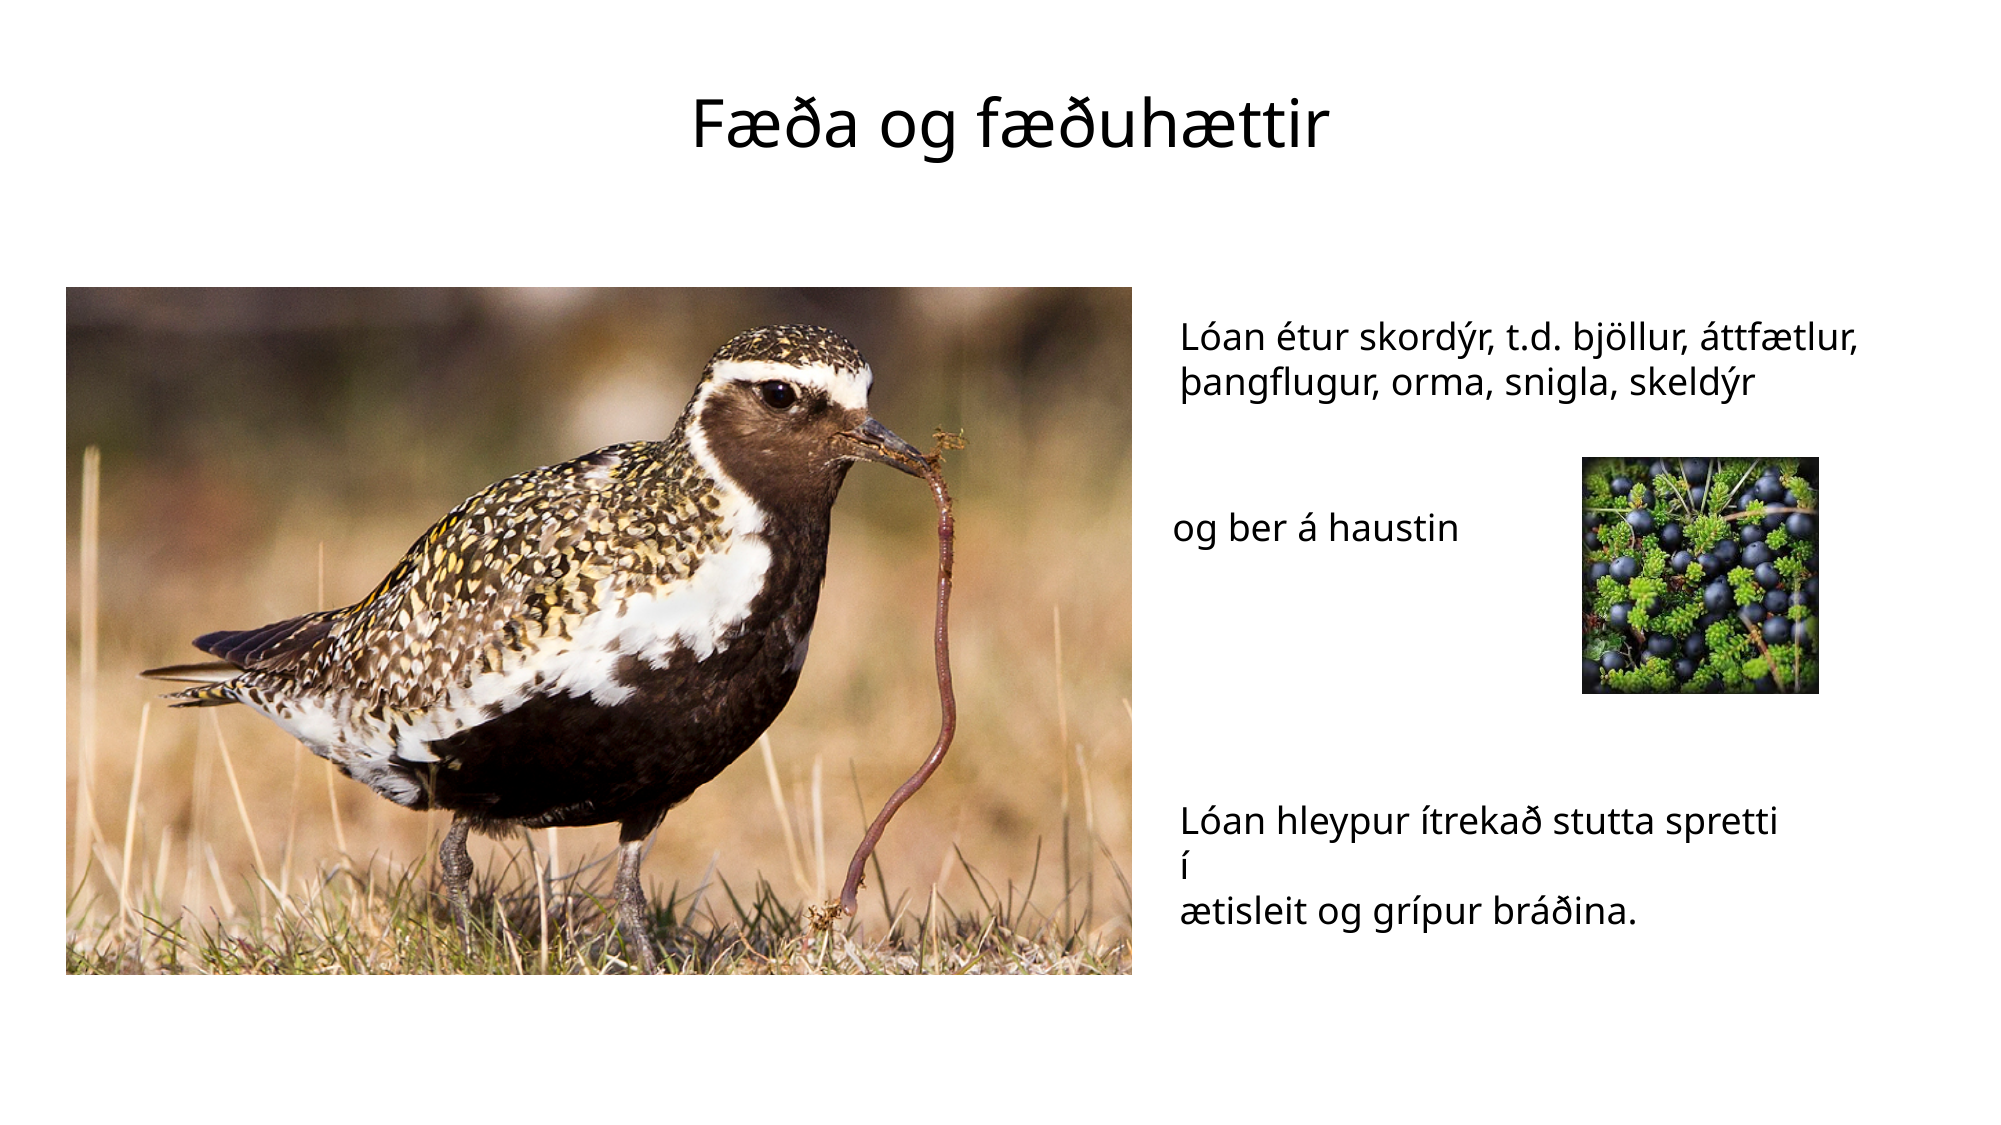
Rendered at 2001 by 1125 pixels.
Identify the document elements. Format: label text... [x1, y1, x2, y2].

picture [66, 287, 1132, 975]
text_box og ber á haustin [1157, 496, 1475, 557]
picture [1582, 457, 1819, 694]
text_box Fæða og fæðuhættir [676, 73, 1347, 169]
text_box Lóan étur skordýr, t.d. bjöllur, áttfætlur, þangflugur, orma, snigla, skeldýr [1164, 306, 2000, 411]
text_box Lóan hleypur ítrekað stutta spretti í ætisleit og grípur bráðina. [1164, 789, 1809, 940]
